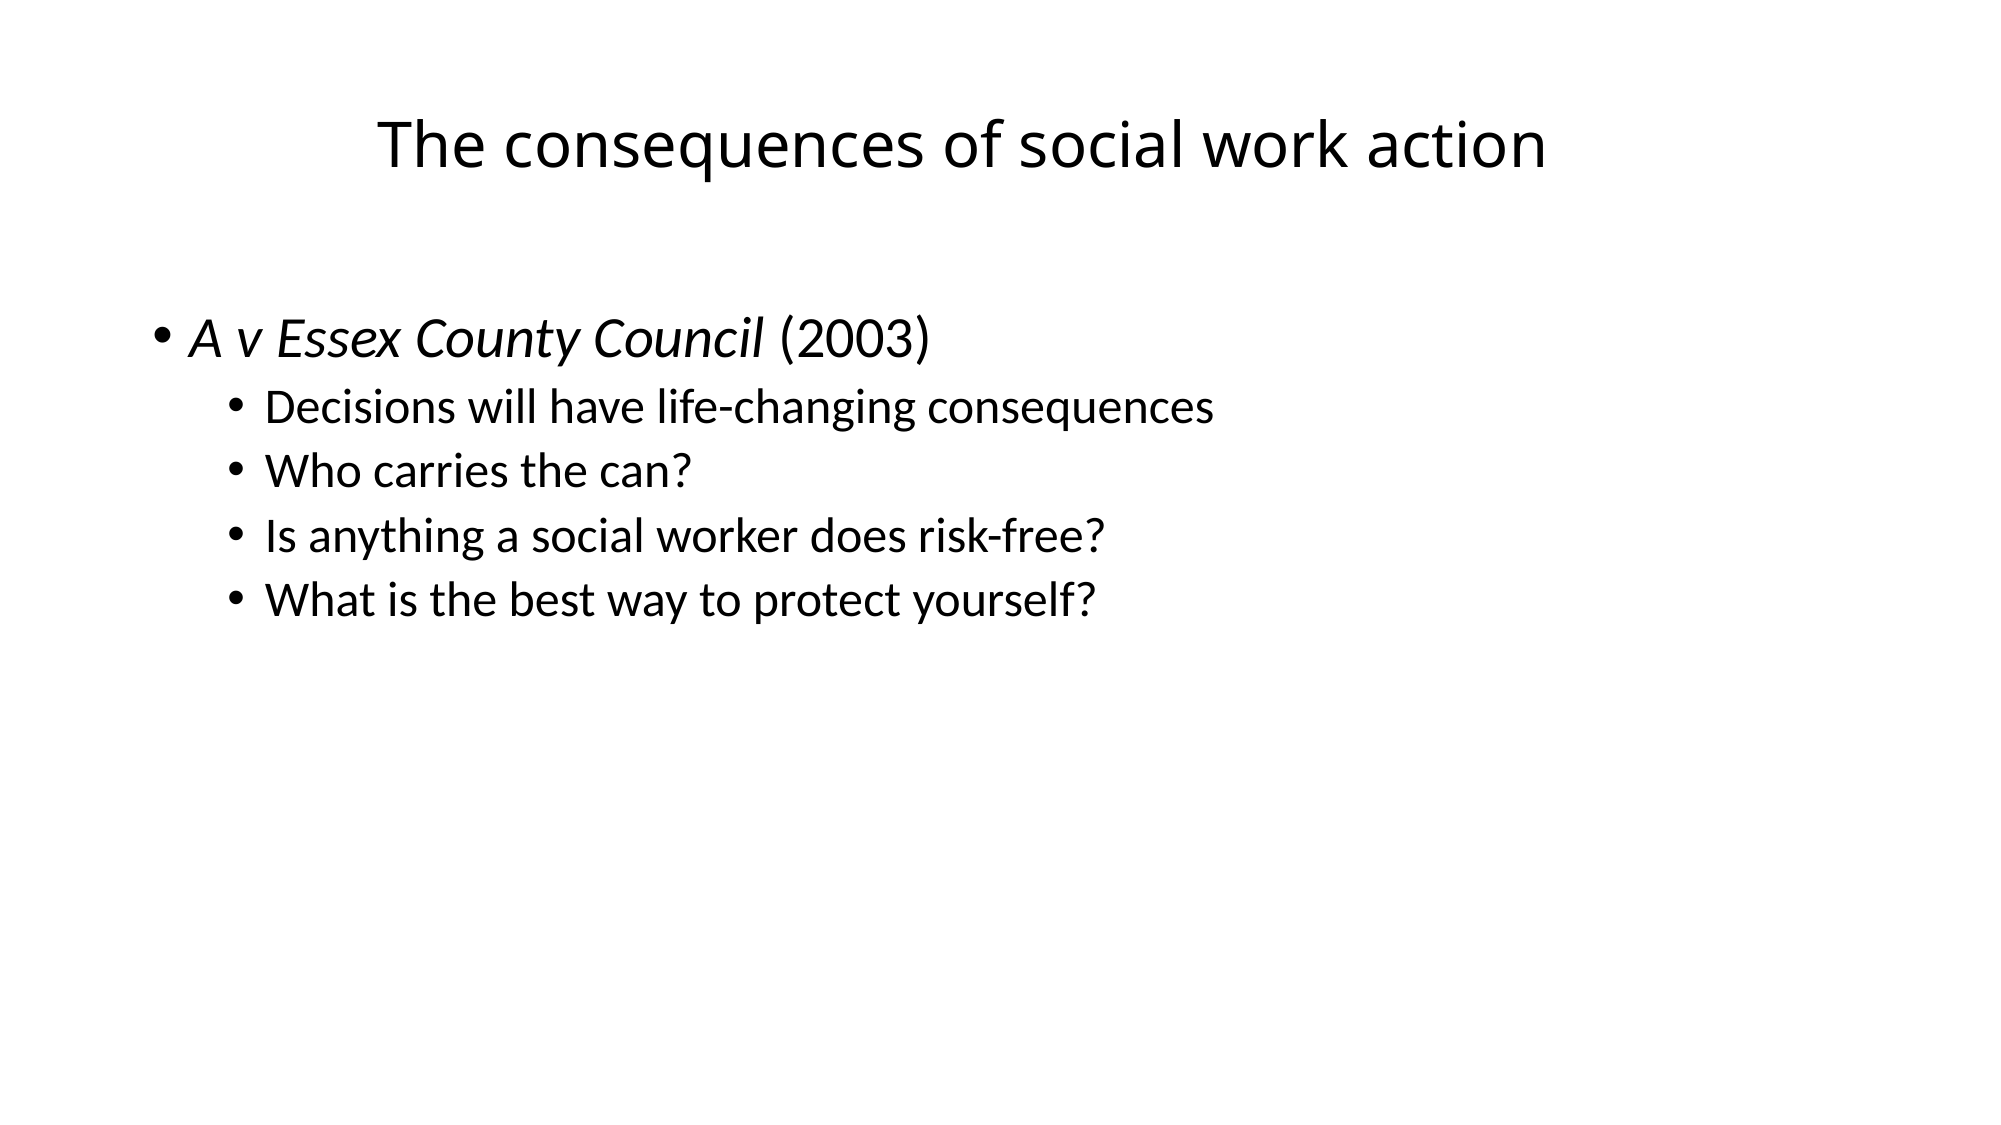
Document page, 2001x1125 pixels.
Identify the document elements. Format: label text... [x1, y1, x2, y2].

title The consequences of social work action [362, 78, 1638, 216]
list A v Essex County Council (2003) Decisions will have life-changing consequences Who carries the can? Is anything a social worker does risk-free? What is the best way to protect yourself? [137, 299, 1863, 1014]
